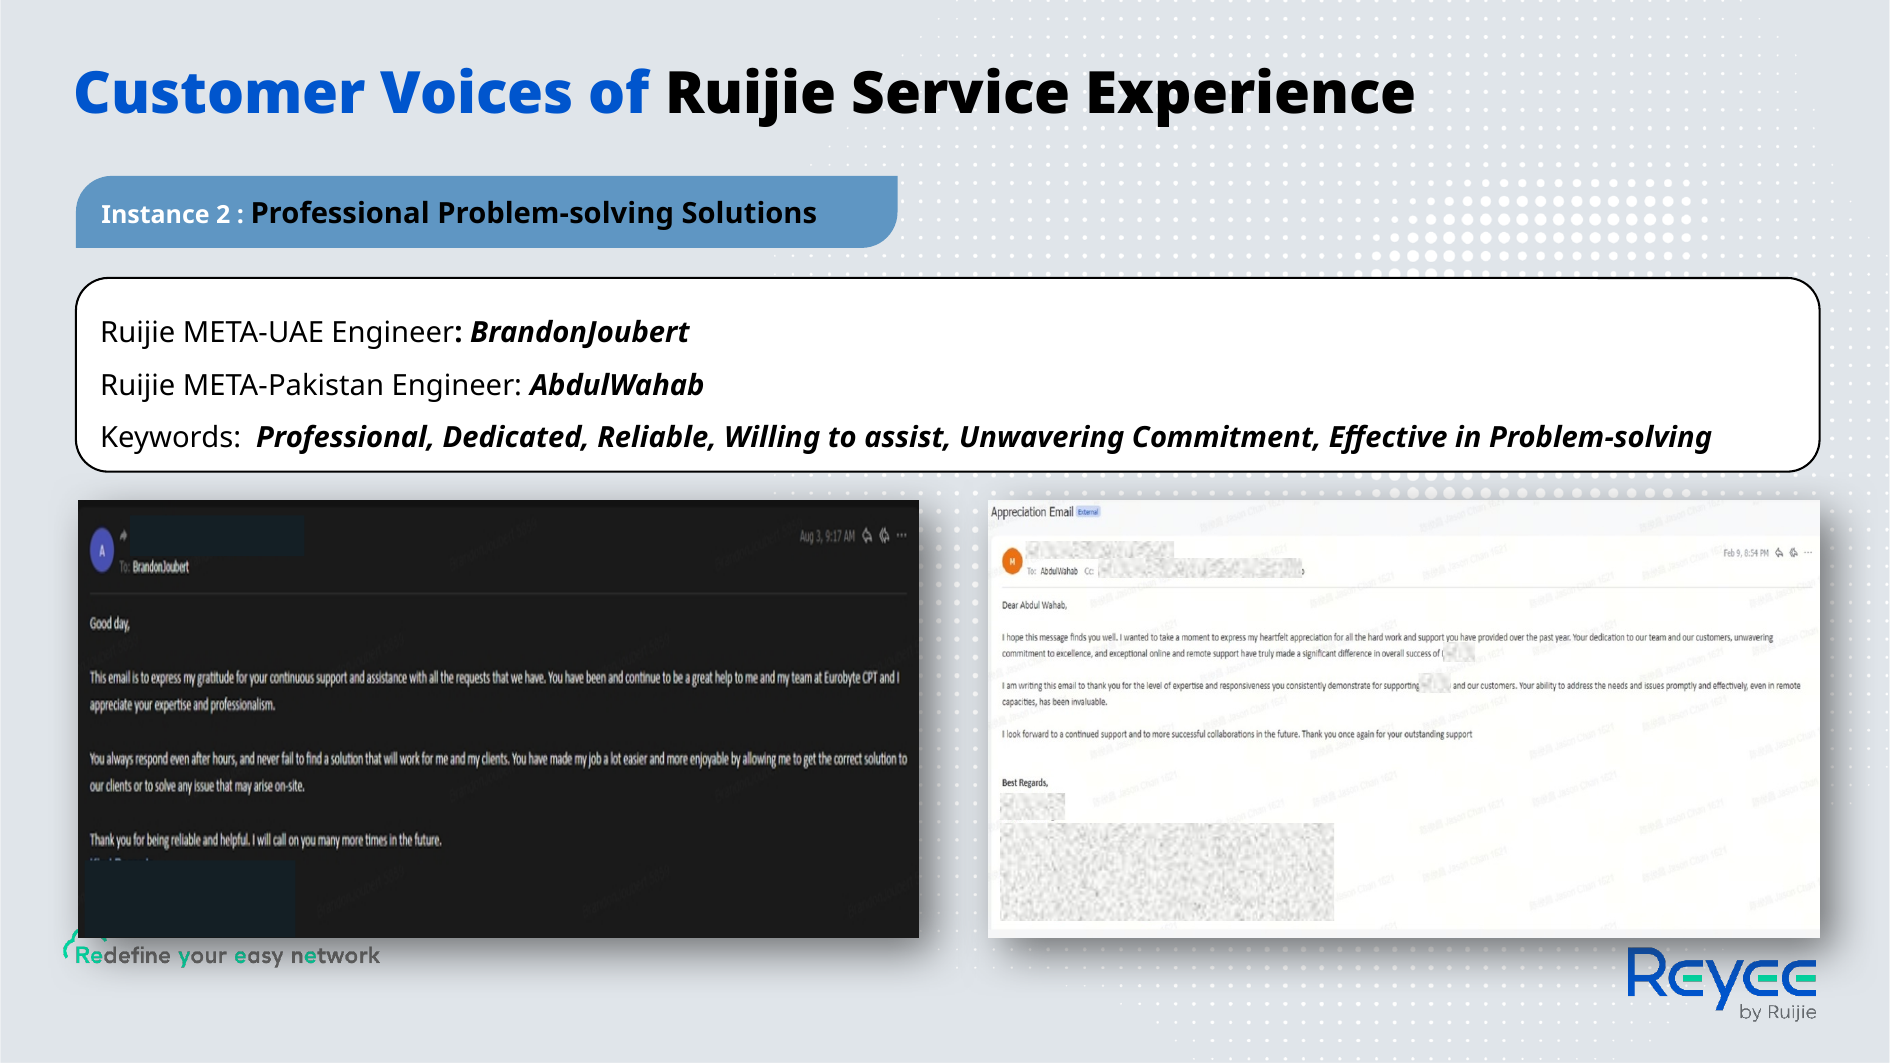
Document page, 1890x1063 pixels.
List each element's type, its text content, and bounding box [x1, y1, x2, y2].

text_box Customer Voices of Ruijie Service Experience [58, 55, 1682, 118]
text_box Instance 2 : Professional Problem-solving Solutions [75, 175, 898, 248]
text_box Ruijie META-UAE Engineer: BrandonJoubert Ruijie META-Pakistan Engineer: AbdulWahab Keywords: Professional, Dedicated, Reliable, Willing to assist, Unwavering Commitment, Effective in Problem-solving [74, 276, 1821, 473]
picture [0, 0, 1890, 1063]
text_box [988, 500, 1820, 938]
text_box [78, 500, 919, 938]
